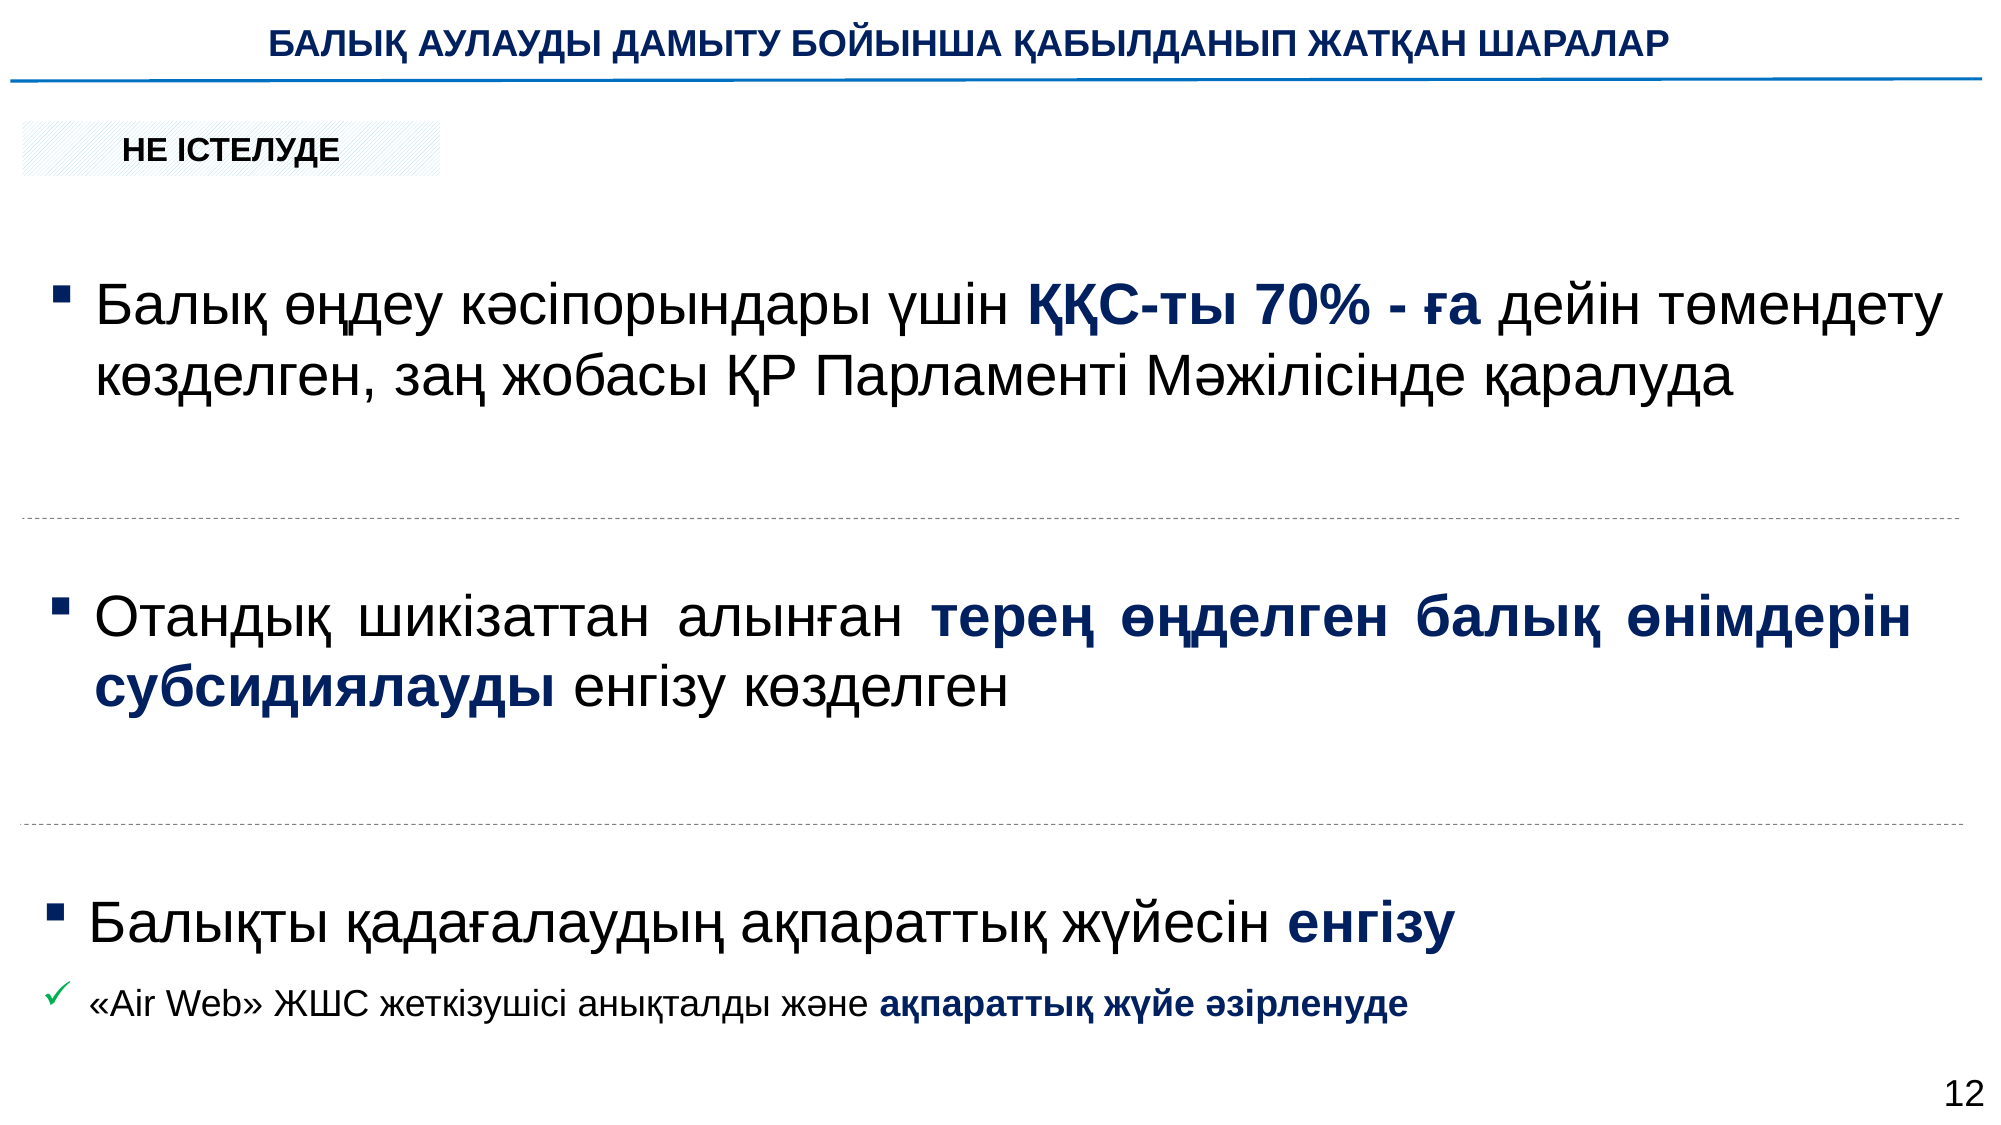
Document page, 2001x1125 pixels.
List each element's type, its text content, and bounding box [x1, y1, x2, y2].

text_box [22, 940, 2000, 992]
text_box НЕ ІСТЕЛУДЕ [22, 121, 441, 176]
text_box БАЛЫҚ АУЛАУДЫ ДАМЫТУ БОЙЫНША ҚАБЫЛДАНЫП ЖАТҚАН ШАРАЛАР [253, 11, 1686, 72]
text_box Отандық шикізаттан алынған терең өңделген балық өнімдерін субсидиялауды енгізу көзделген [32, 571, 1929, 726]
text_box Балықты қадағалаудың ақпараттық жүйесін енгізу «Air Web» ЖШС жеткізушісі анықталды және ақпараттық жүйе әзірленуде [27, 992, 2000, 1032]
text_box 12 [1928, 1061, 2000, 1122]
text_box Балық өңдеу кәсіпорындары үшін ҚҚС-ты 70% - ға дейін төмендету көзделген, заң жобасы ҚР Парламенті Мәжілісінде қаралуда [33, 259, 1959, 415]
text_box Балықты қадағалаудың ақпараттық жүйесін енгізу «Air Web» ЖШС жеткізушісі анықталды және ақпараттық жүйе әзірленуде [27, 876, 2000, 940]
